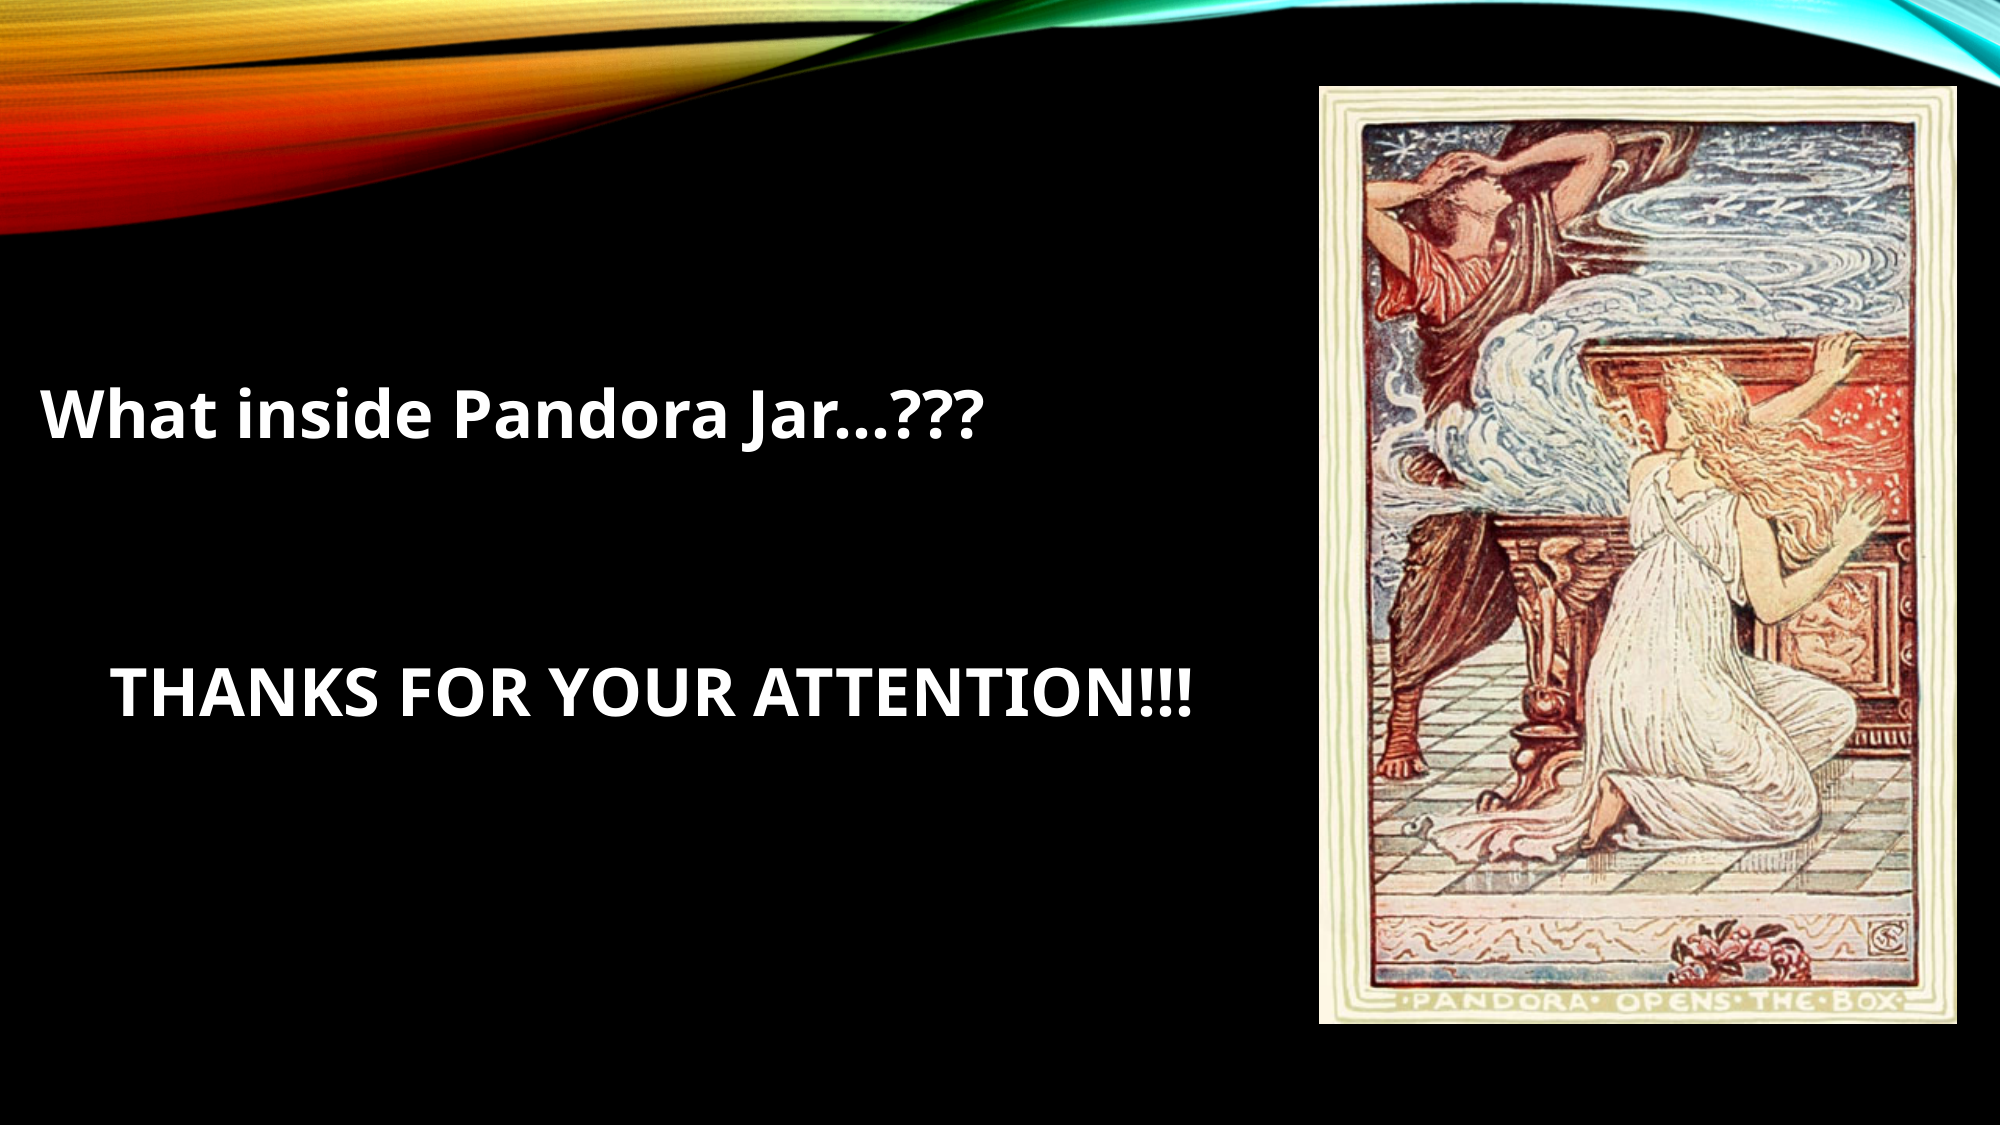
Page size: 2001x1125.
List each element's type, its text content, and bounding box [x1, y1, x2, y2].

list What inside Pandora Jar…??? THANKS FOR YOUR ATTENTION!!! [25, 297, 1319, 1017]
picture [0, 0, 2000, 1024]
